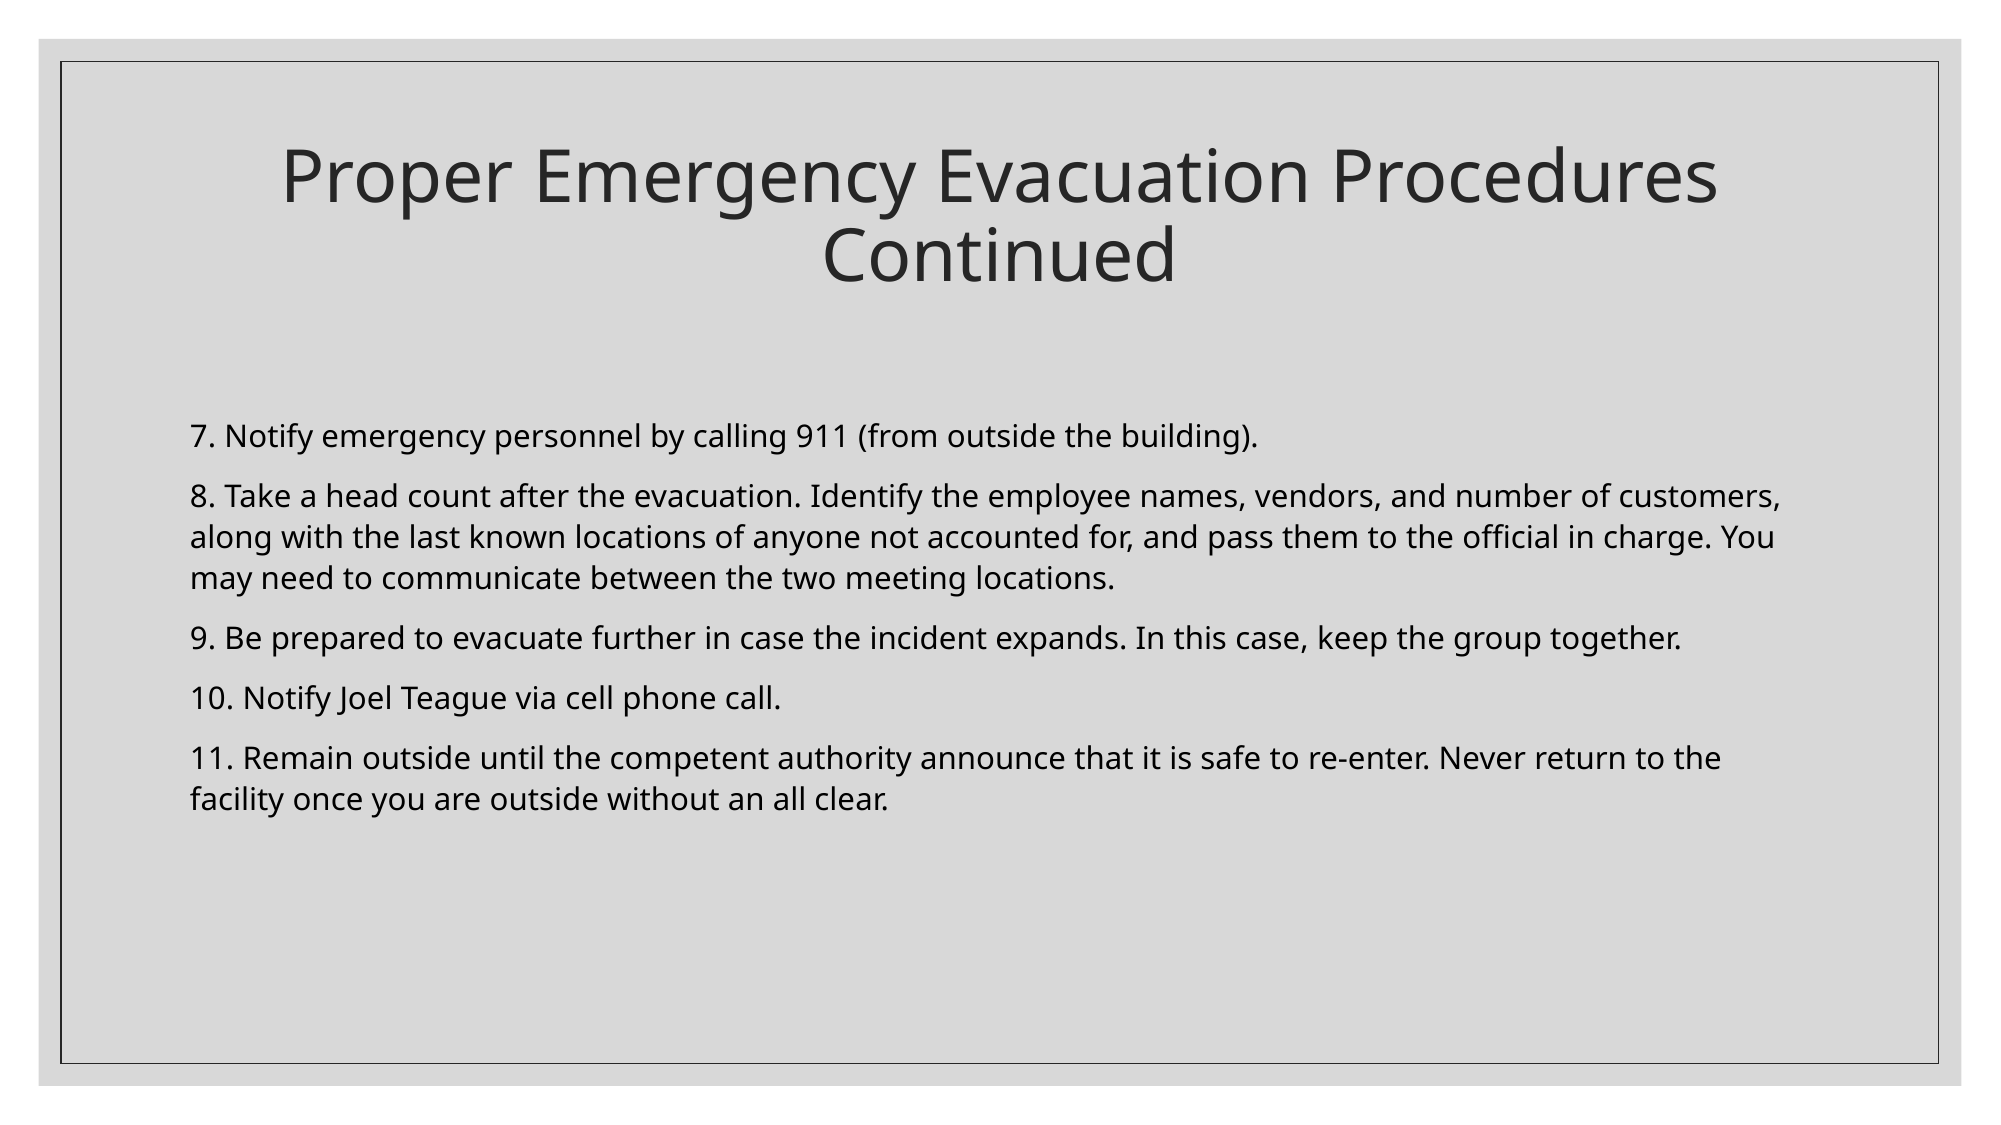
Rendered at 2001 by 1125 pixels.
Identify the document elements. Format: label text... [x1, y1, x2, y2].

title Proper Emergency Evacuation Procedures Continued [174, 105, 1825, 331]
list 7. Notify emergency personnel by calling 911 (from outside the building). 8. Take a head count after the evacuation. Identify the employee names, vendors, and number of customers, along with the last known locations of anyone not accounted for, and pass them to the official in charge. You may need to communicate between the two meeting locations. 9. Be prepared to evacuate further in case the incident expands. In this case, keep the group together. 10. Notify Joel Teague via cell phone call. 11. Remain outside until the competent authority announce that it is safe to re-enter. Never return to the facility once you are outside without an all clear. [174, 404, 1825, 966]
